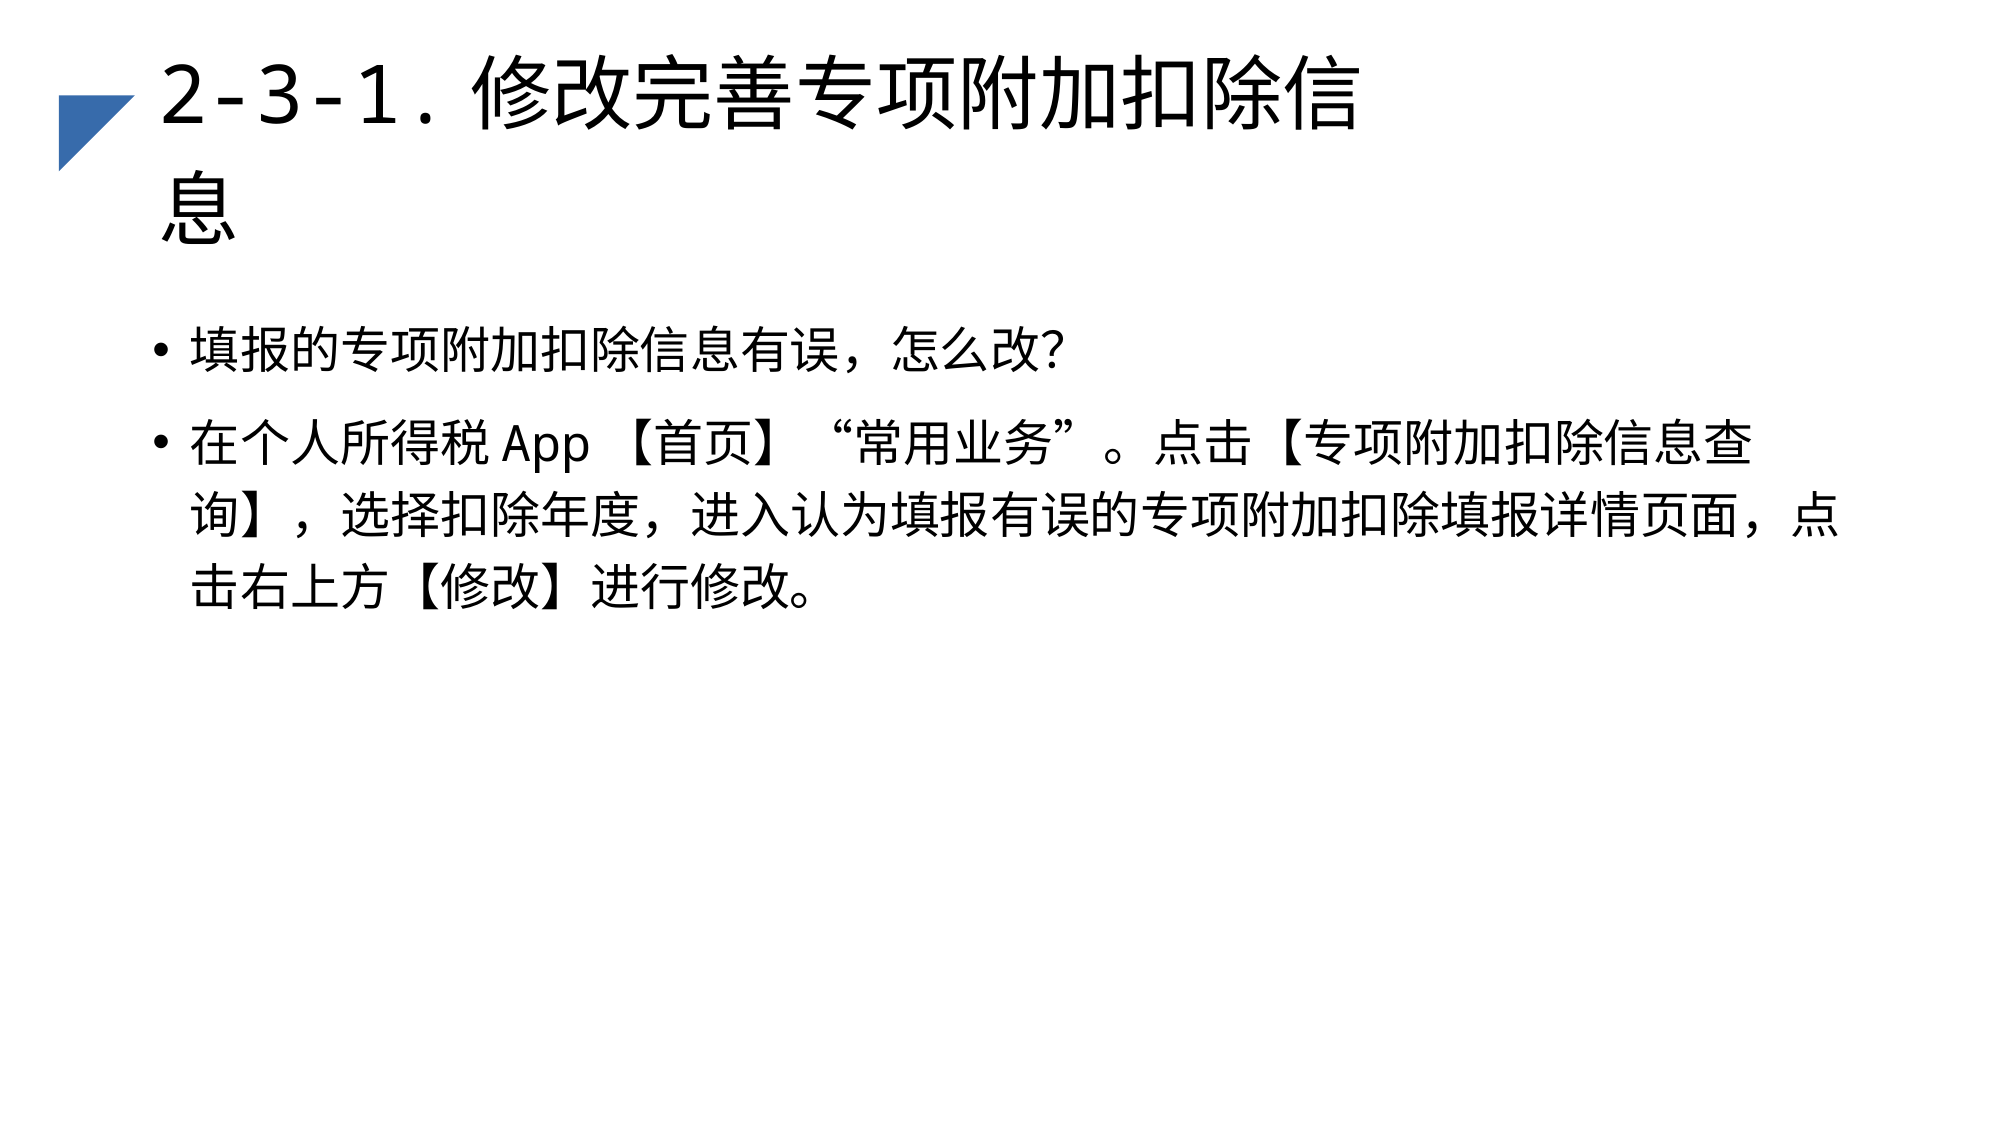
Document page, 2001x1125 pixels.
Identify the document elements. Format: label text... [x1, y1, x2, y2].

title 2-3-1.修改完善专项附加扣除信息 [143, 77, 1400, 201]
list 填报的专项附加扣除信息有误，怎么改？ 在个人所得税App【首页】“常用业务”。点击【专项附加扣除信息查询】，选择扣除年度，进入认为填报有误的专项附加扣除填报详情页面，点击右上方【修改】进行修改。 [137, 299, 1863, 1014]
